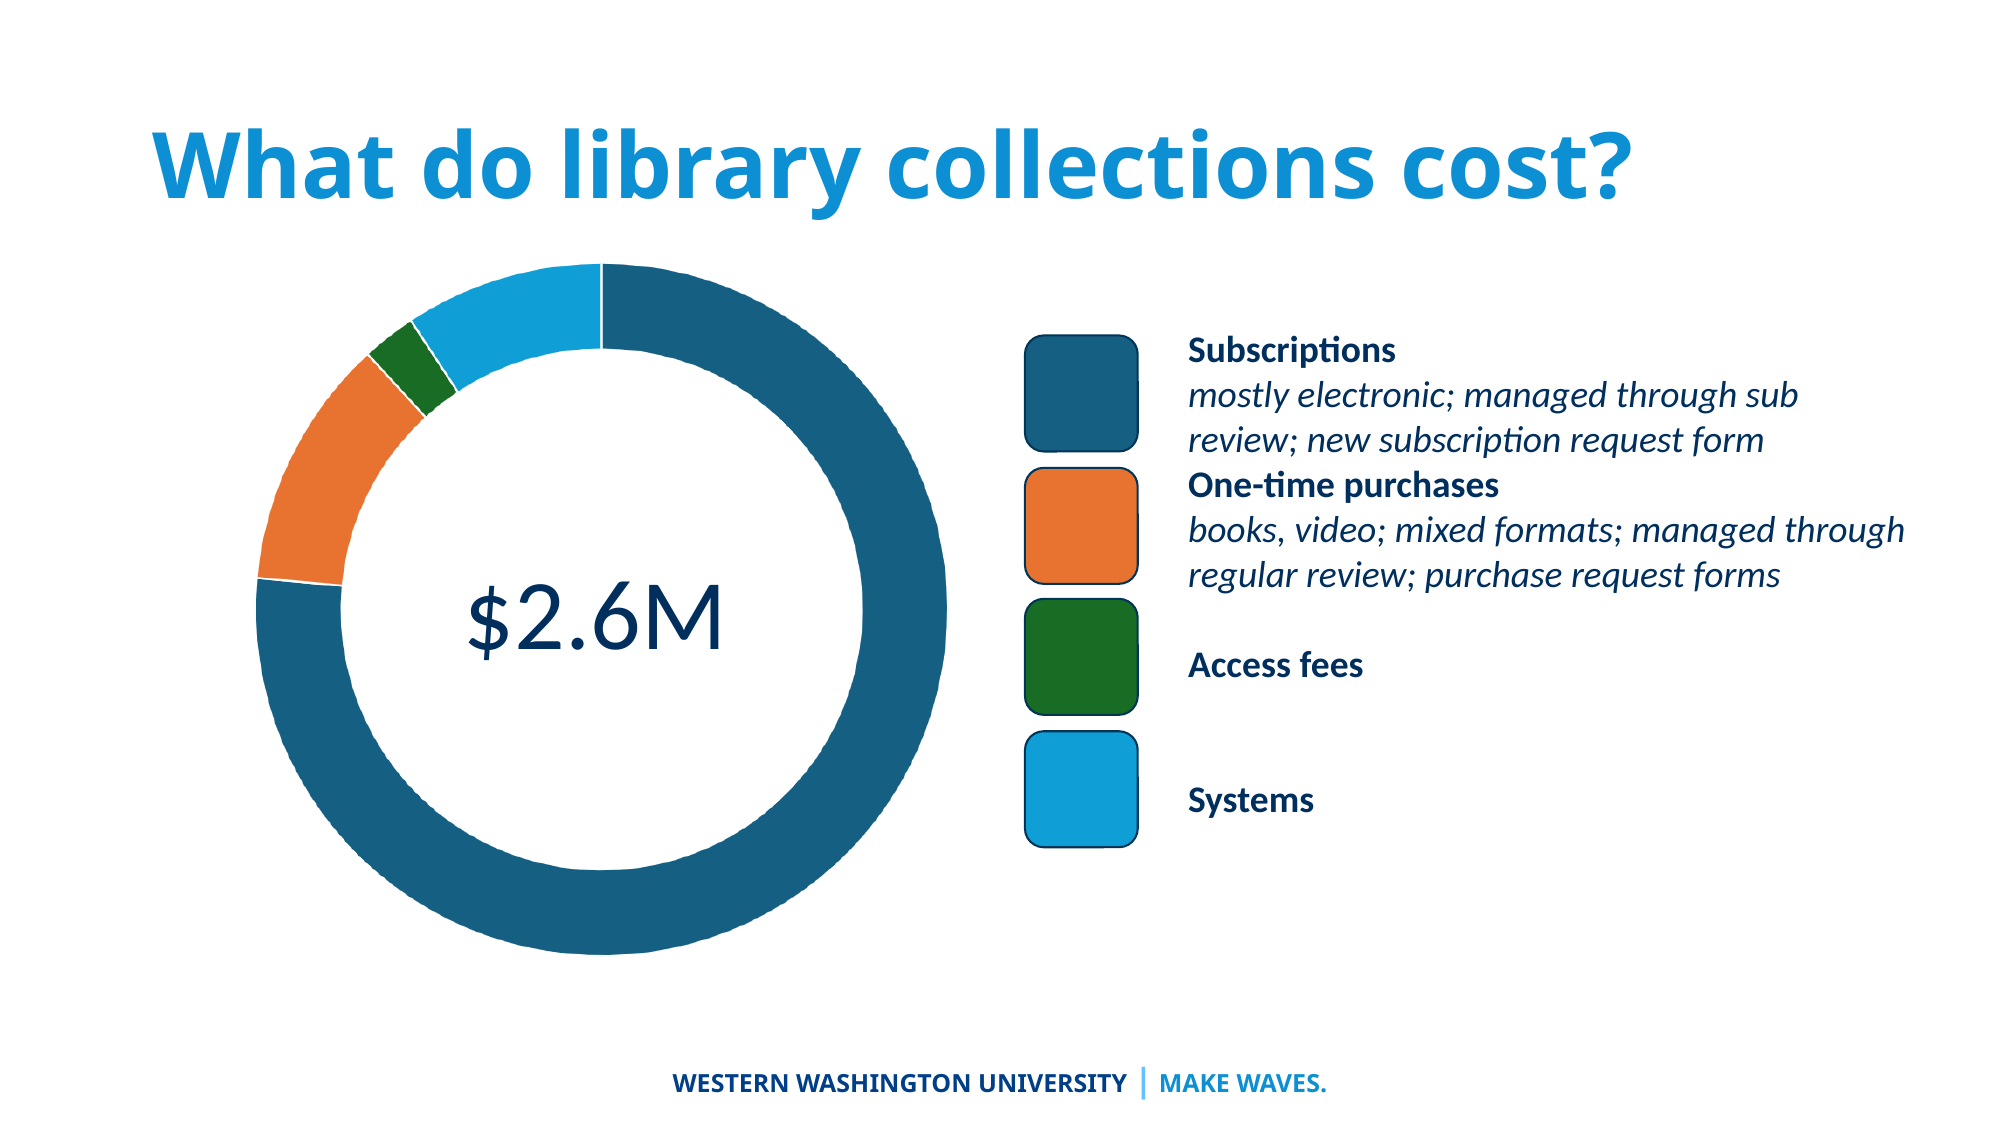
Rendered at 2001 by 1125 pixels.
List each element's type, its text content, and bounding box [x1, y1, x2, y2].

picture [192, 260, 1001, 960]
text_box [1023, 730, 1139, 849]
text_box [1023, 466, 1139, 585]
text_box [1023, 597, 1139, 716]
text_box [1023, 334, 1139, 453]
footer WESTERN WASHINGTON UNIVERSITY | MAKE WAVES. [0, 1049, 2000, 1110]
title What do library collections cost? [137, 59, 1863, 278]
text_box Subscriptions mostly electronic; managed through sub review; new subscription request form One-time purchases books, video; mixed formats; managed through regular review; purchase request forms Access fees Systems [1173, 317, 1930, 828]
